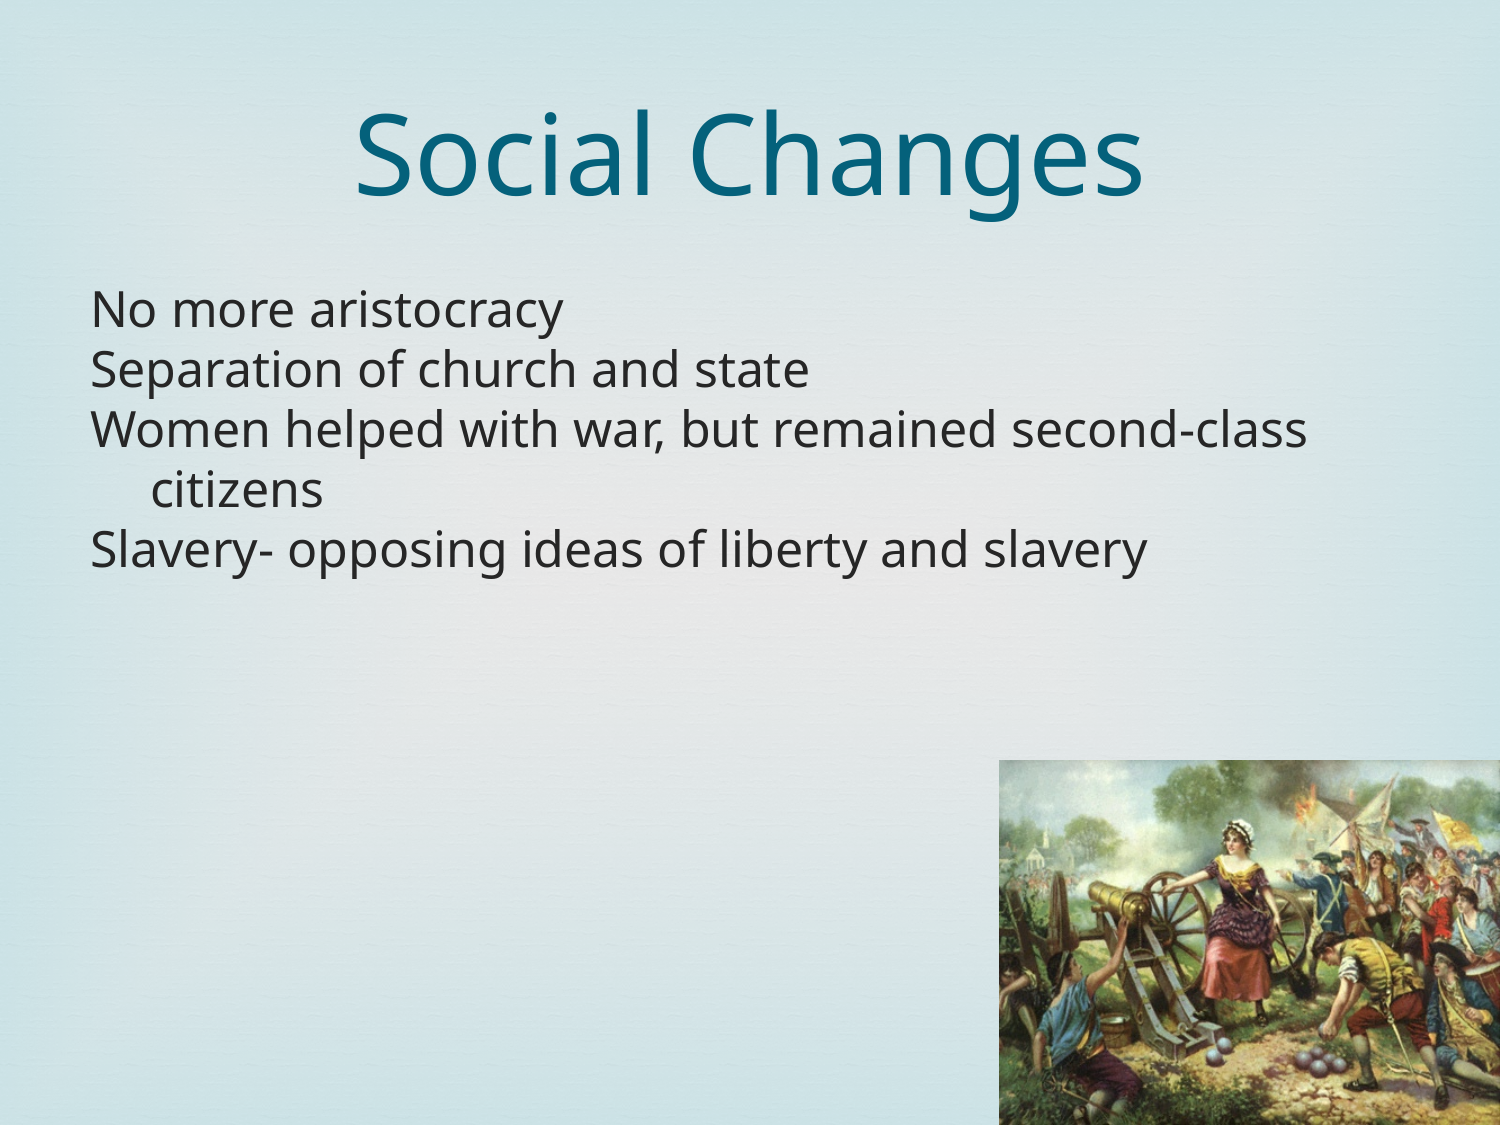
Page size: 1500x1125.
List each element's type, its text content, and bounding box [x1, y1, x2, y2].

picture [999, 760, 1500, 1125]
list No more aristocracy Separation of church and state Women helped with war, but remained second-class citizens Slavery- opposing ideas of liberty and slavery [75, 262, 1425, 1078]
title Social Changes [75, 45, 1425, 233]
